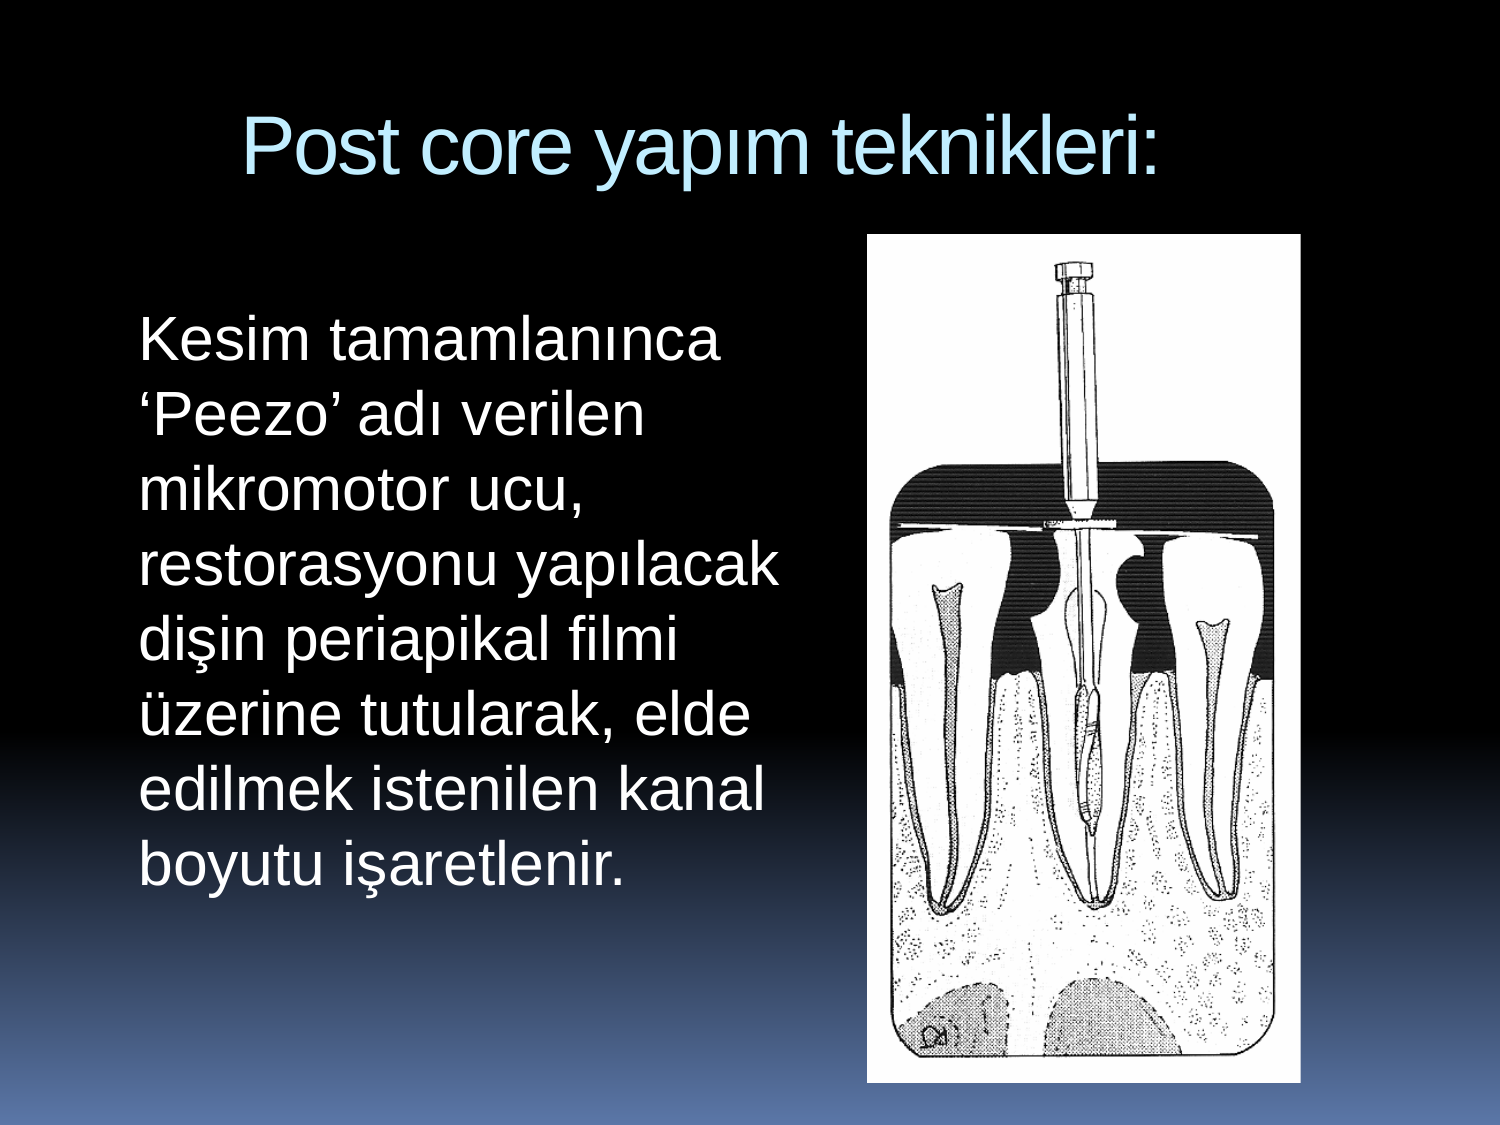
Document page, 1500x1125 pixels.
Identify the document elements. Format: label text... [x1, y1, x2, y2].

title Post core yapım teknikleri: [225, 84, 1500, 235]
picture [866, 233, 1302, 1084]
list Kesim tamamlanınca ‘Peezo’ adı verilen mikromotor ucu, restorasyonu yapılacak dişin periapikal filmi üzerine tutularak, elde edilmek istenilen kanal boyutu işaretlenir. [111, 290, 839, 1125]
